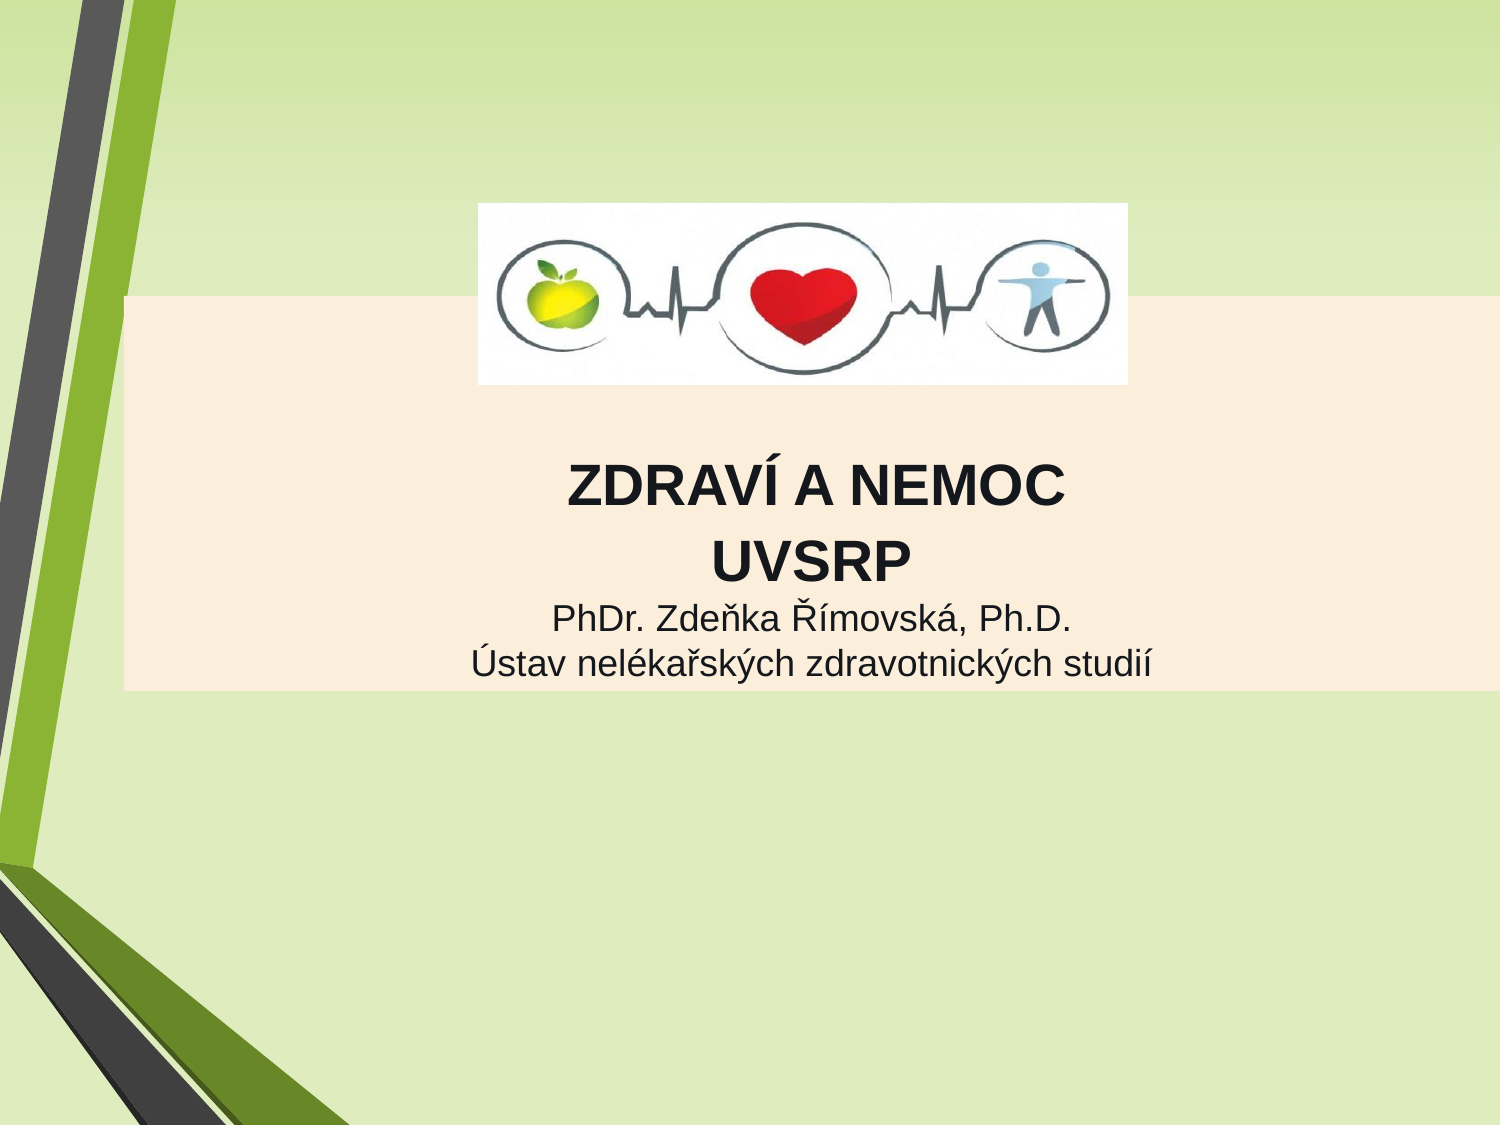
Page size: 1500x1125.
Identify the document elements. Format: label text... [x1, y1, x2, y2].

picture [478, 203, 1129, 385]
title ZDRAVÍ A NEMOC UVSRP PhDr. Zdeňka Římovská, Ph.D. Ústav nelékařských zdravotnických studií [123, 295, 1500, 691]
